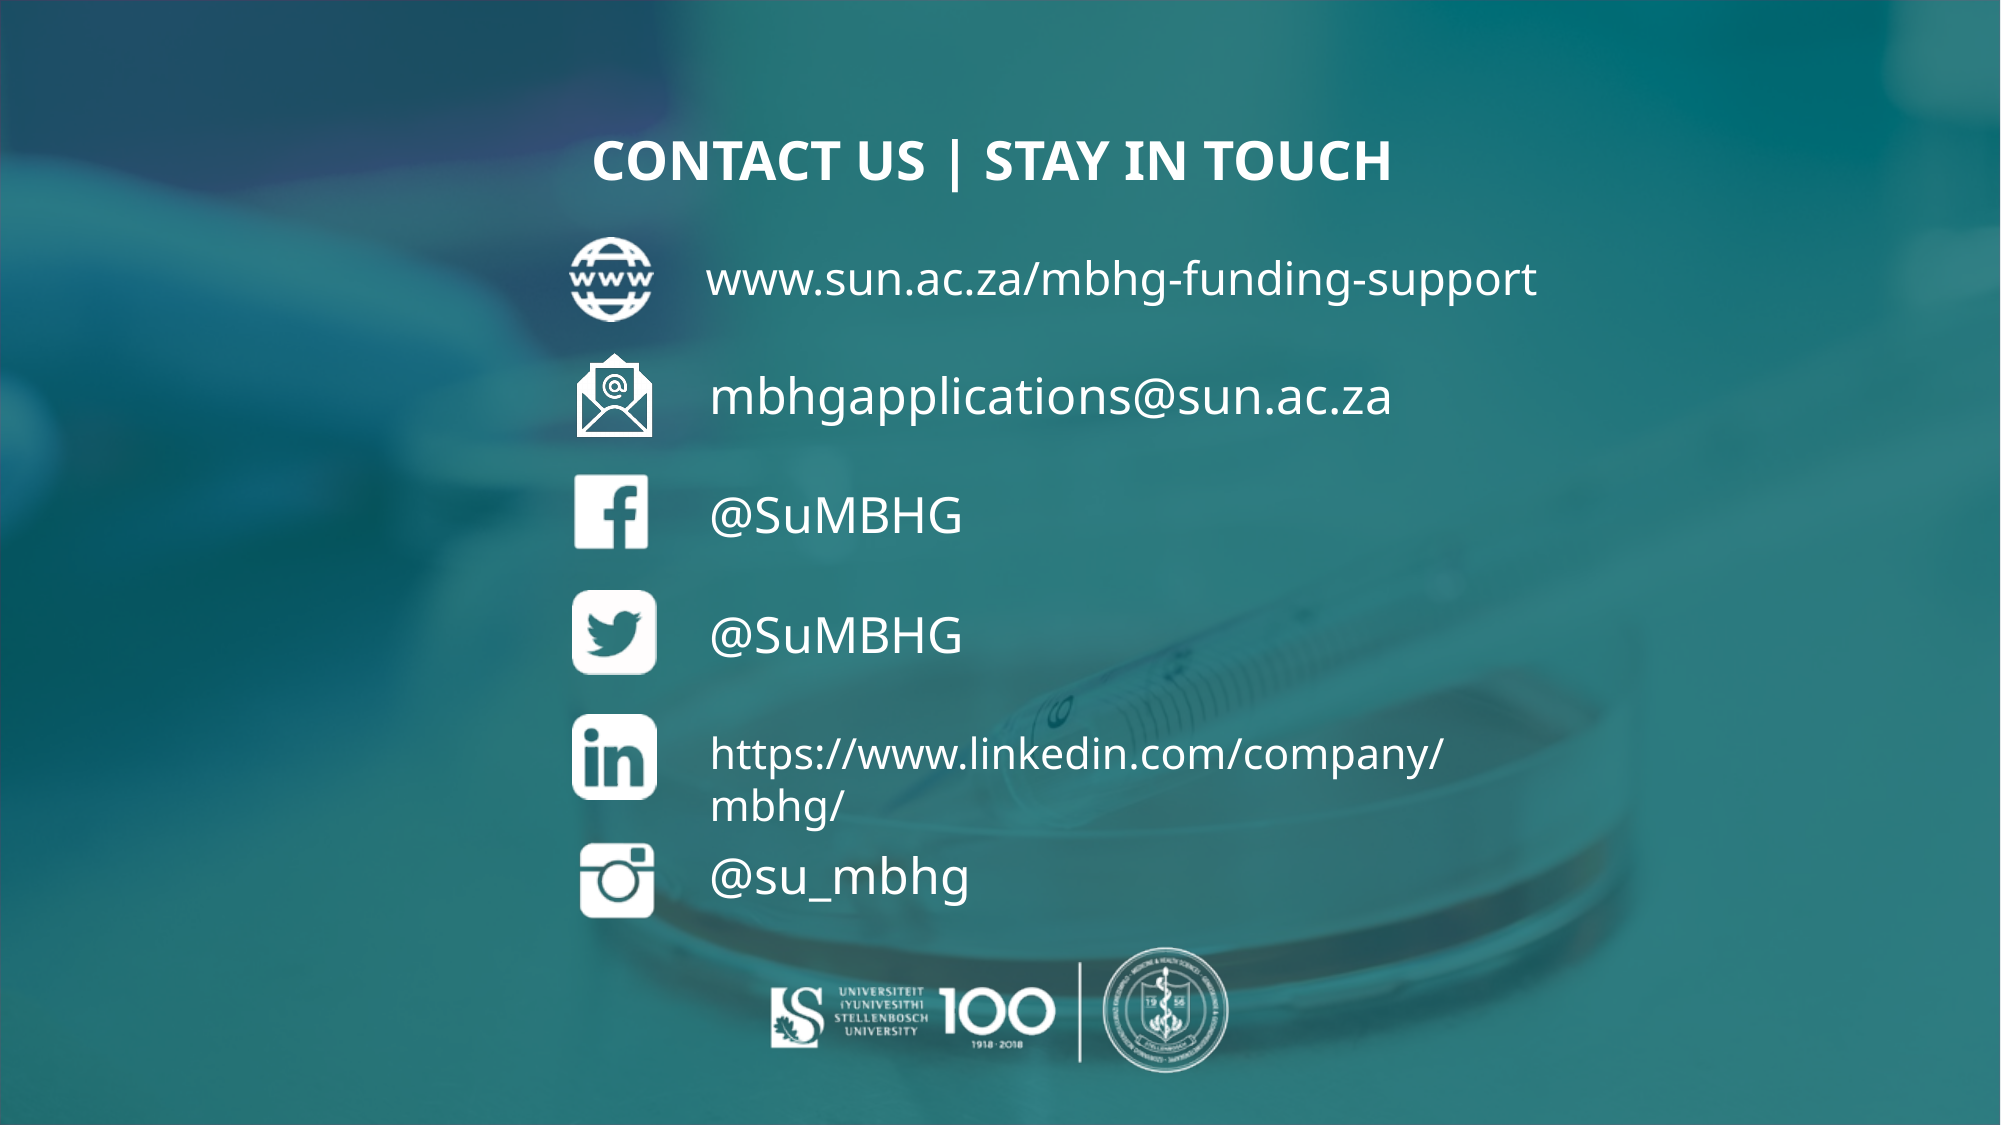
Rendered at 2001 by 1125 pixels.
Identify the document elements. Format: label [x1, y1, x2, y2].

picture [572, 590, 657, 675]
picture [572, 837, 663, 927]
picture [739, 926, 1261, 1087]
picture [572, 714, 657, 800]
picture [569, 349, 660, 441]
picture [552, 452, 671, 572]
picture [569, 237, 654, 322]
